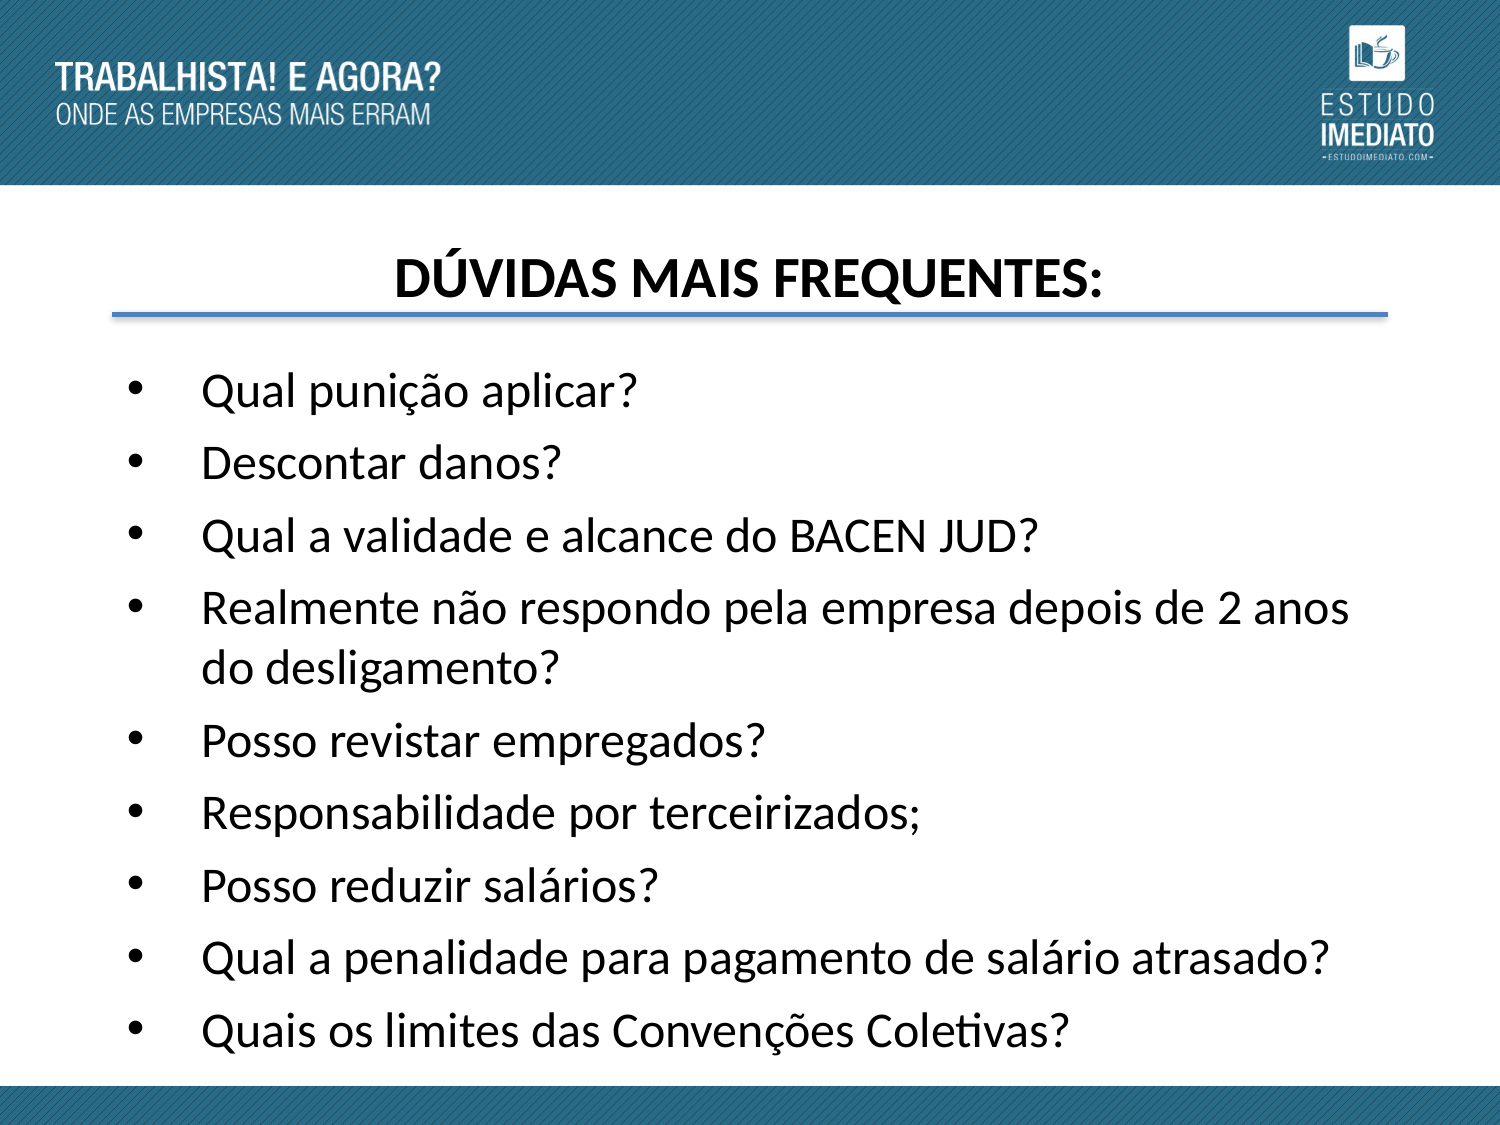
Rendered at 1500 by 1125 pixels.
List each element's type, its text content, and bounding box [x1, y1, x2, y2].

picture [0, 317, 1500, 1125]
text_box Qual punição aplicar? Descontar danos? Qual a validade e alcance do BACEN JUD? Realmente não respondo pela empresa depois de 2 anos do desligamento? Posso revistar empregados? Responsabilidade por terceirizados; Posso reduzir salários? Qual a penalidade para pagamento de salário atrasado? Quais os limites das Convenções Coletivas? [112, 349, 1388, 1065]
text_box DÚVIDAS MAIS FREQUENTES: [0, 231, 1500, 317]
picture [0, 0, 1500, 231]
